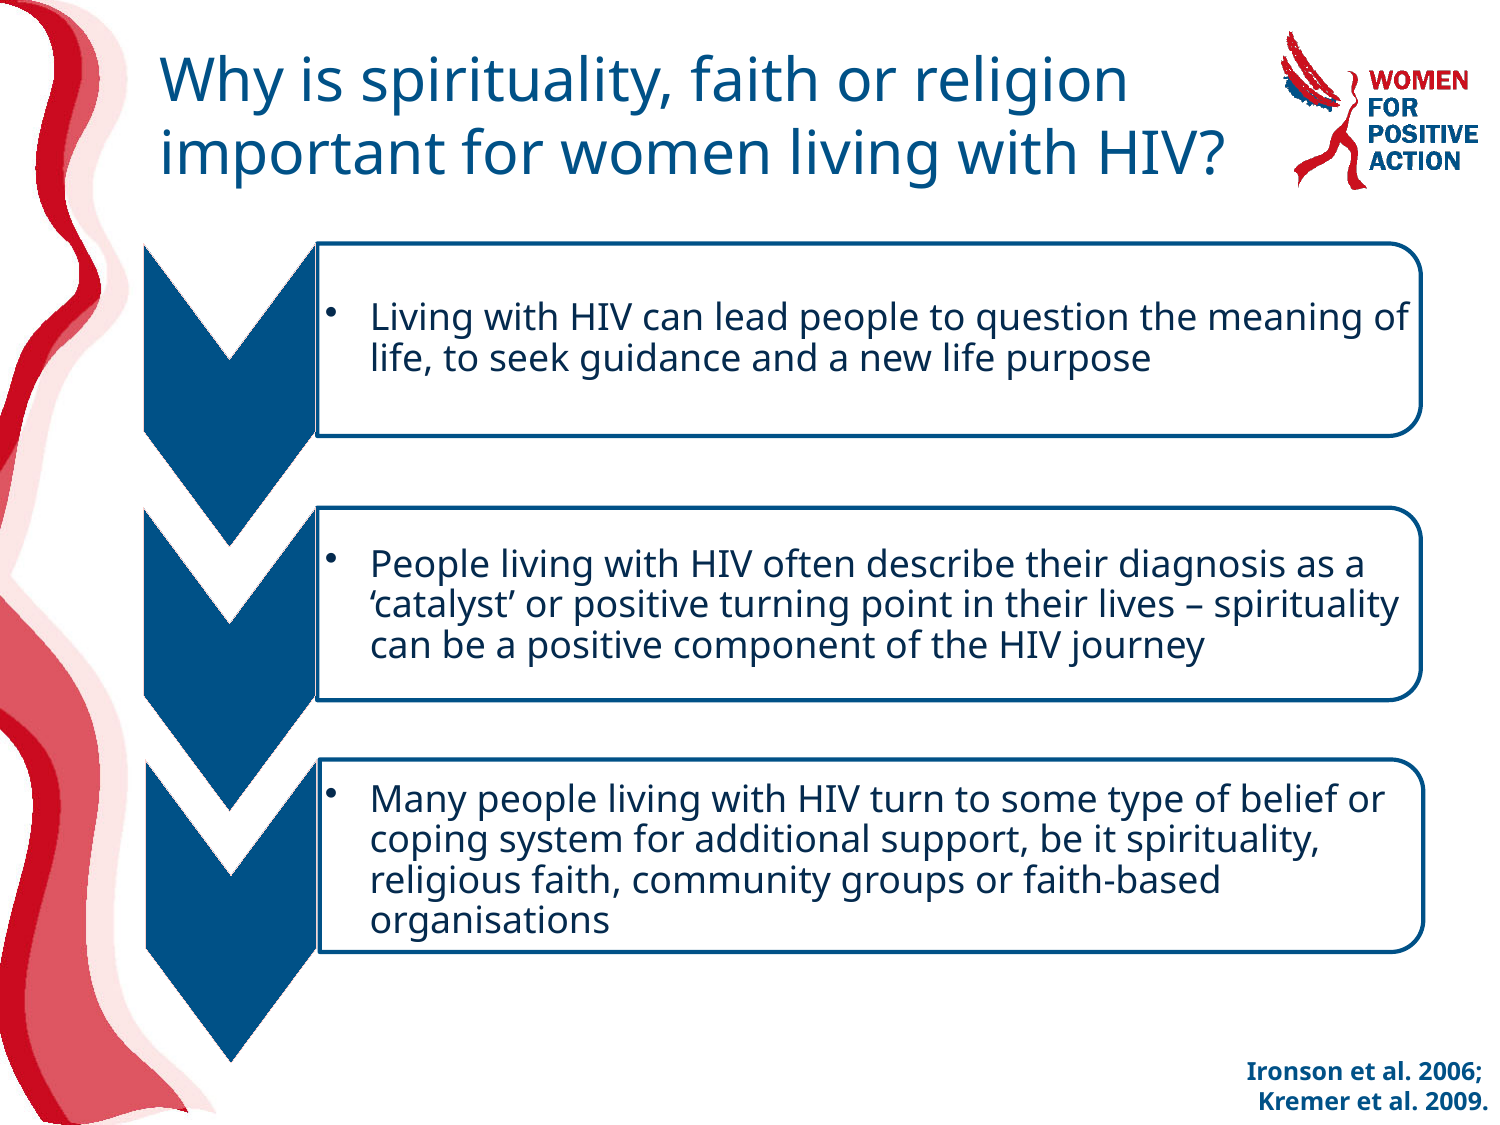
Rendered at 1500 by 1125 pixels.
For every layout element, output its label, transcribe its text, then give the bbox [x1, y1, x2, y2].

text_box Living with HIV can lead people to question the meaning of life, to seek guidance and a new life purpose [322, 296, 1421, 382]
text_box [319, 759, 1420, 952]
text_box Many people living with HIV turn to some type of belief or coping system for additional support, be it spirituality, religious faith, community groups or faith-based organisations [322, 777, 1421, 944]
text_box [317, 243, 1421, 436]
text_box [143, 243, 316, 547]
text_box [317, 507, 1421, 701]
text_box People living with HIV often describe their diagnosis as a ‘catalyst’ or positive turning point in their lives – spirituality can be a positive component of the HIV journey [322, 542, 1421, 669]
picture [0, 0, 1500, 1125]
text_box Ironson et al. 2006; Kremer et al. 2009. [1036, 1048, 1498, 1123]
text_box [145, 759, 317, 1063]
title Why is spirituality, faith or religion important for women living with HIV? [158, 30, 1282, 197]
text_box [143, 507, 316, 812]
